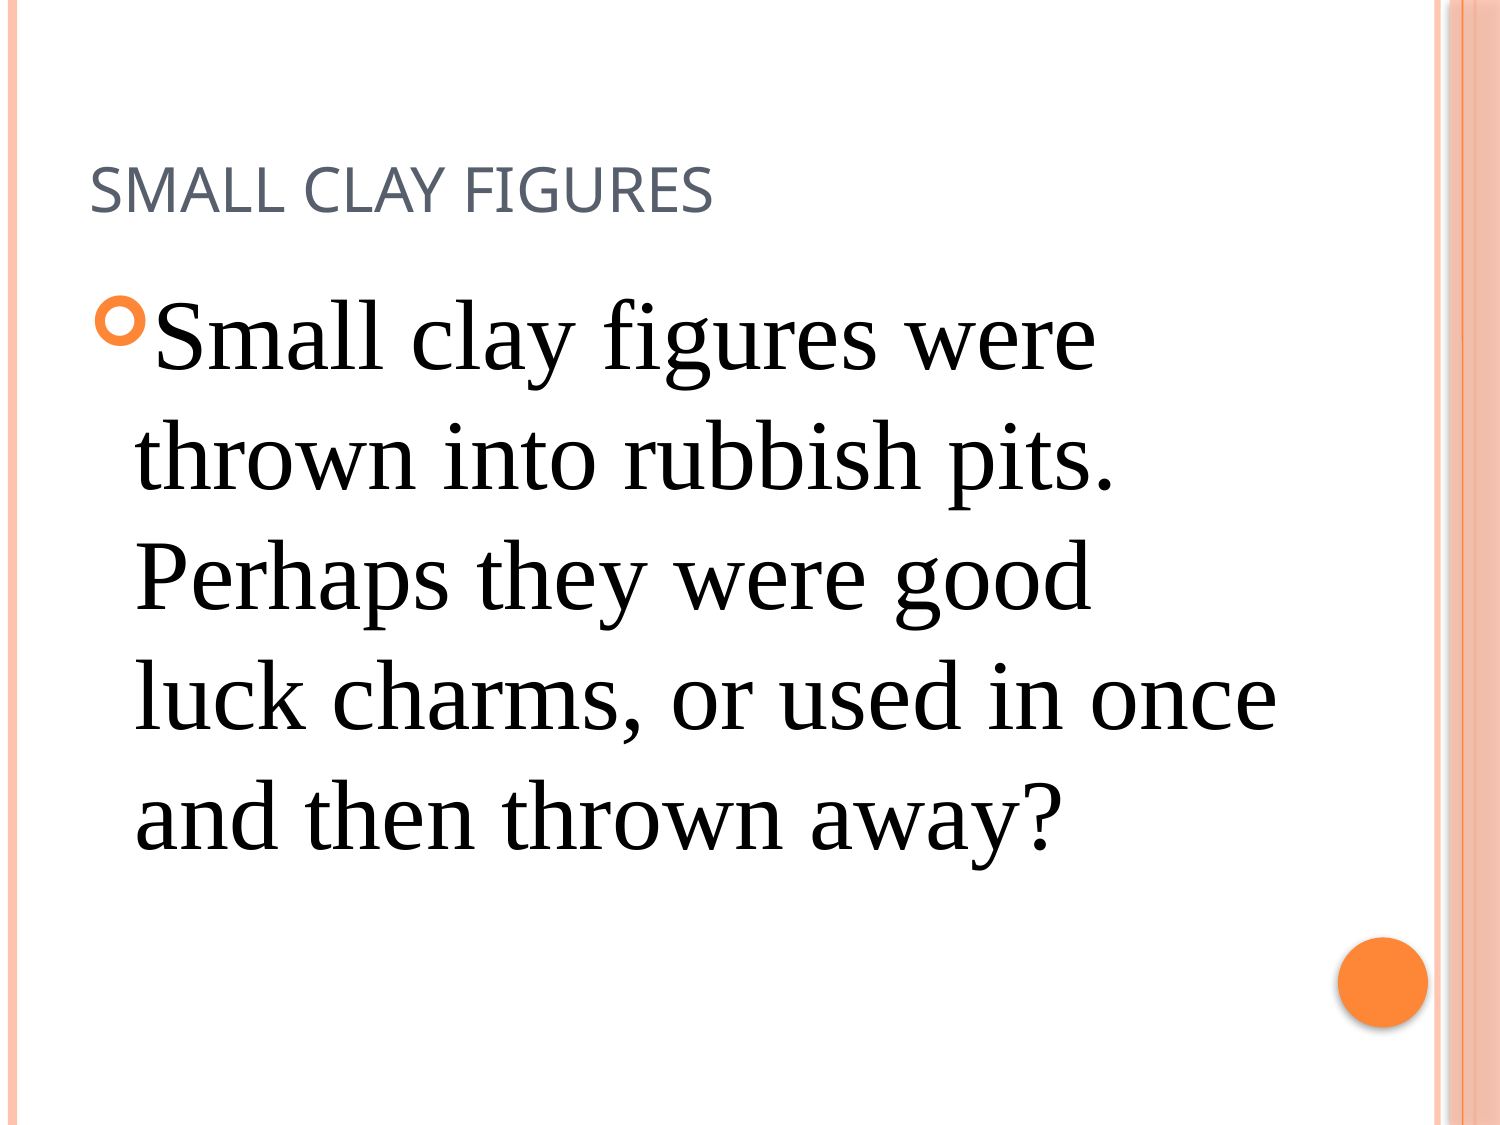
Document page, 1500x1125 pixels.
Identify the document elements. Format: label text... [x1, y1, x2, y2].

title Small clay Figures [75, 45, 1300, 233]
list Small clay figures were thrown into rubbish pits. Perhaps they were good luck charms, or used in once and then thrown away? [75, 262, 1300, 1062]
